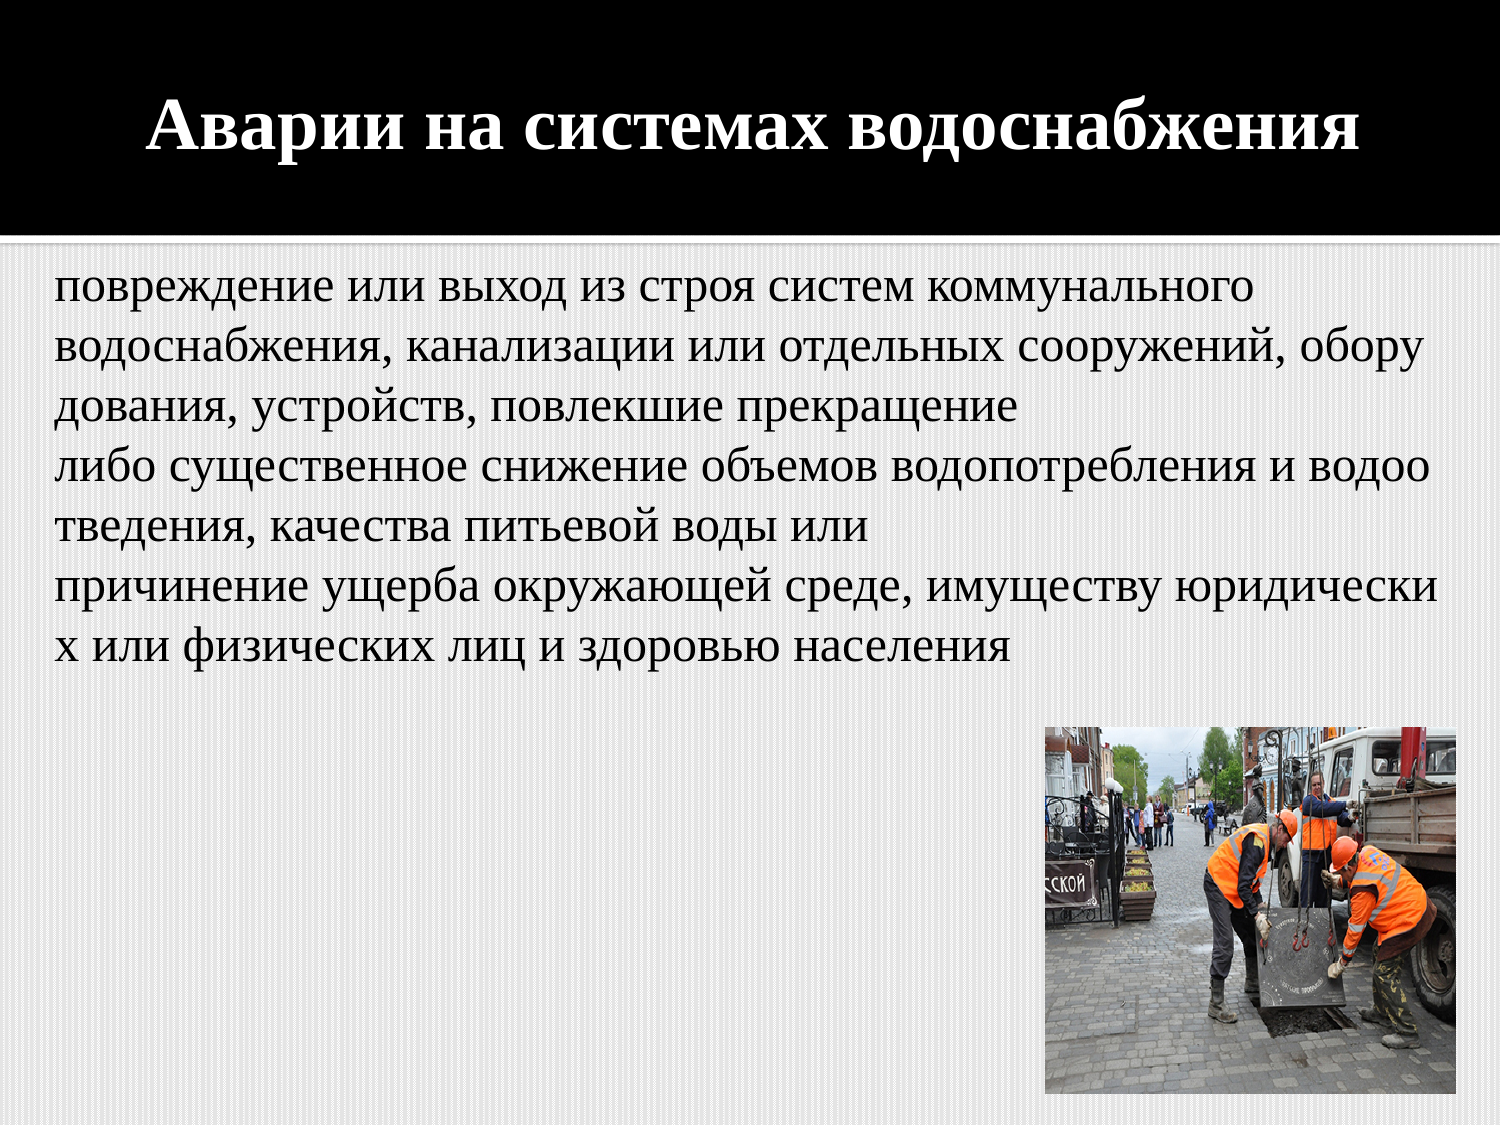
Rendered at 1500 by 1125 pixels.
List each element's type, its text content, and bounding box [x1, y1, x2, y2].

title Аварии на системах водоснабжения [103, 59, 1397, 179]
picture [1045, 727, 1456, 1094]
list повреждение или выход из строя систем коммунального водоснабжения, канализации или отдельных сооружений, оборудования, устройств, повлекшие прекращение либо существенное снижение объемов водопотребления и водоотведения, качества питьевой воды или причинение ущерба окружающей среде, имуществу юридических или физических лиц и здоровью населения [39, 243, 1459, 1094]
